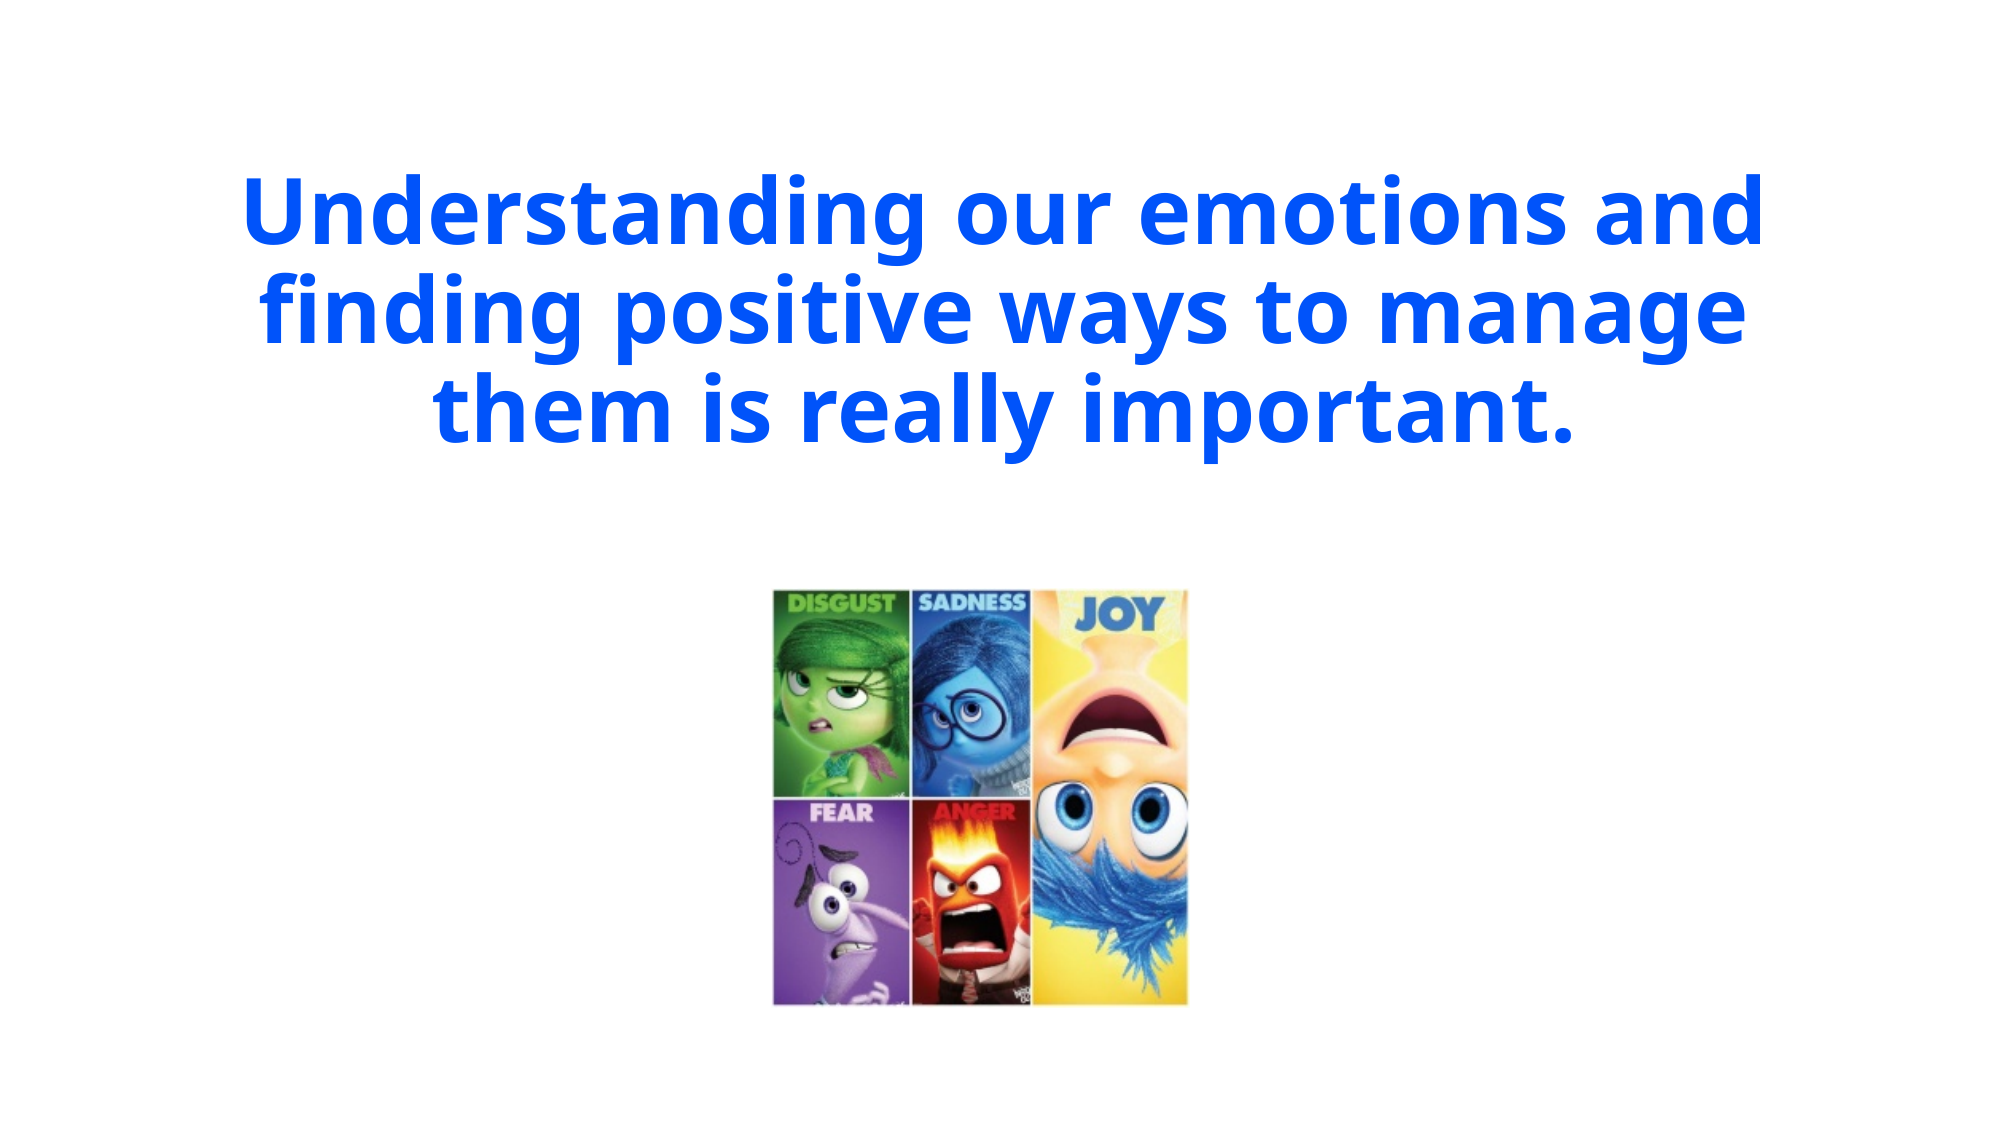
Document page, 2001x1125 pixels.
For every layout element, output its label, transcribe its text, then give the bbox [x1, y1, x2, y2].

title Understanding our emotions and finding positive ways to manage them is really important. [218, 108, 1790, 520]
picture [771, 588, 1190, 1008]
